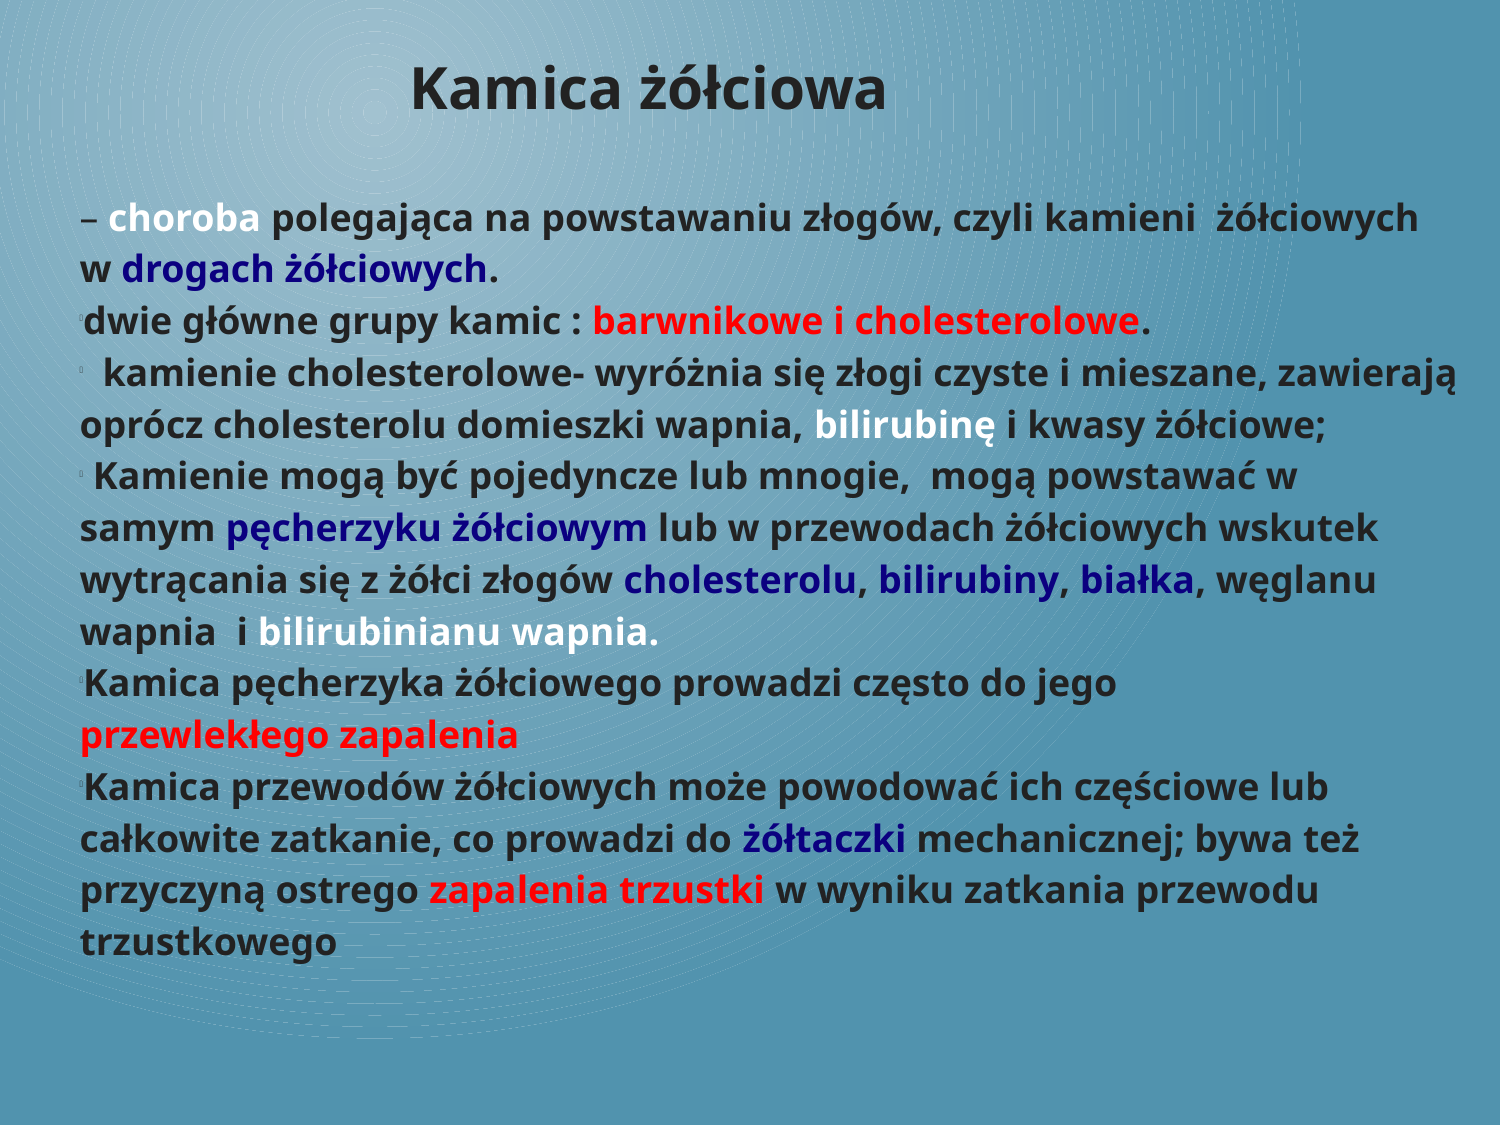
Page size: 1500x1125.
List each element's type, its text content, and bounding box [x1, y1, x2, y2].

text_box – choroba polegająca na powstawaniu złogów, czyli kamieni żółciowych w drogach żółciowych. dwie główne grupy kamic : barwnikowe i cholesterolowe. kamienie cholesterolowe- wyróżnia się złogi czyste i mieszane, zawierają oprócz cholesterolu domieszki wapnia, bilirubinę i kwasy żółciowe; Kamienie mogą być pojedyncze lub mnogie, mogą powstawać w samym pęcherzyku żółciowym lub w przewodach żółciowych wskutek wytrącania się z żółci złogów cholesterolu, bilirubiny, białka, węglanu wapnia i bilirubinianu wapnia. Kamica pęcherzyka żółciowego prowadzi często do jego przewlekłego zapalenia Kamica przewodów żółciowych może powodować ich częściowe lub całkowite zatkanie, co prowadzi do żółtaczki mechanicznej; bywa też przyczyną ostrego zapalenia trzustki w wyniku zatkania przewodu trzustkowego [64, 179, 1500, 1014]
text_box Kamica żółciowa [135, 25, 1341, 129]
